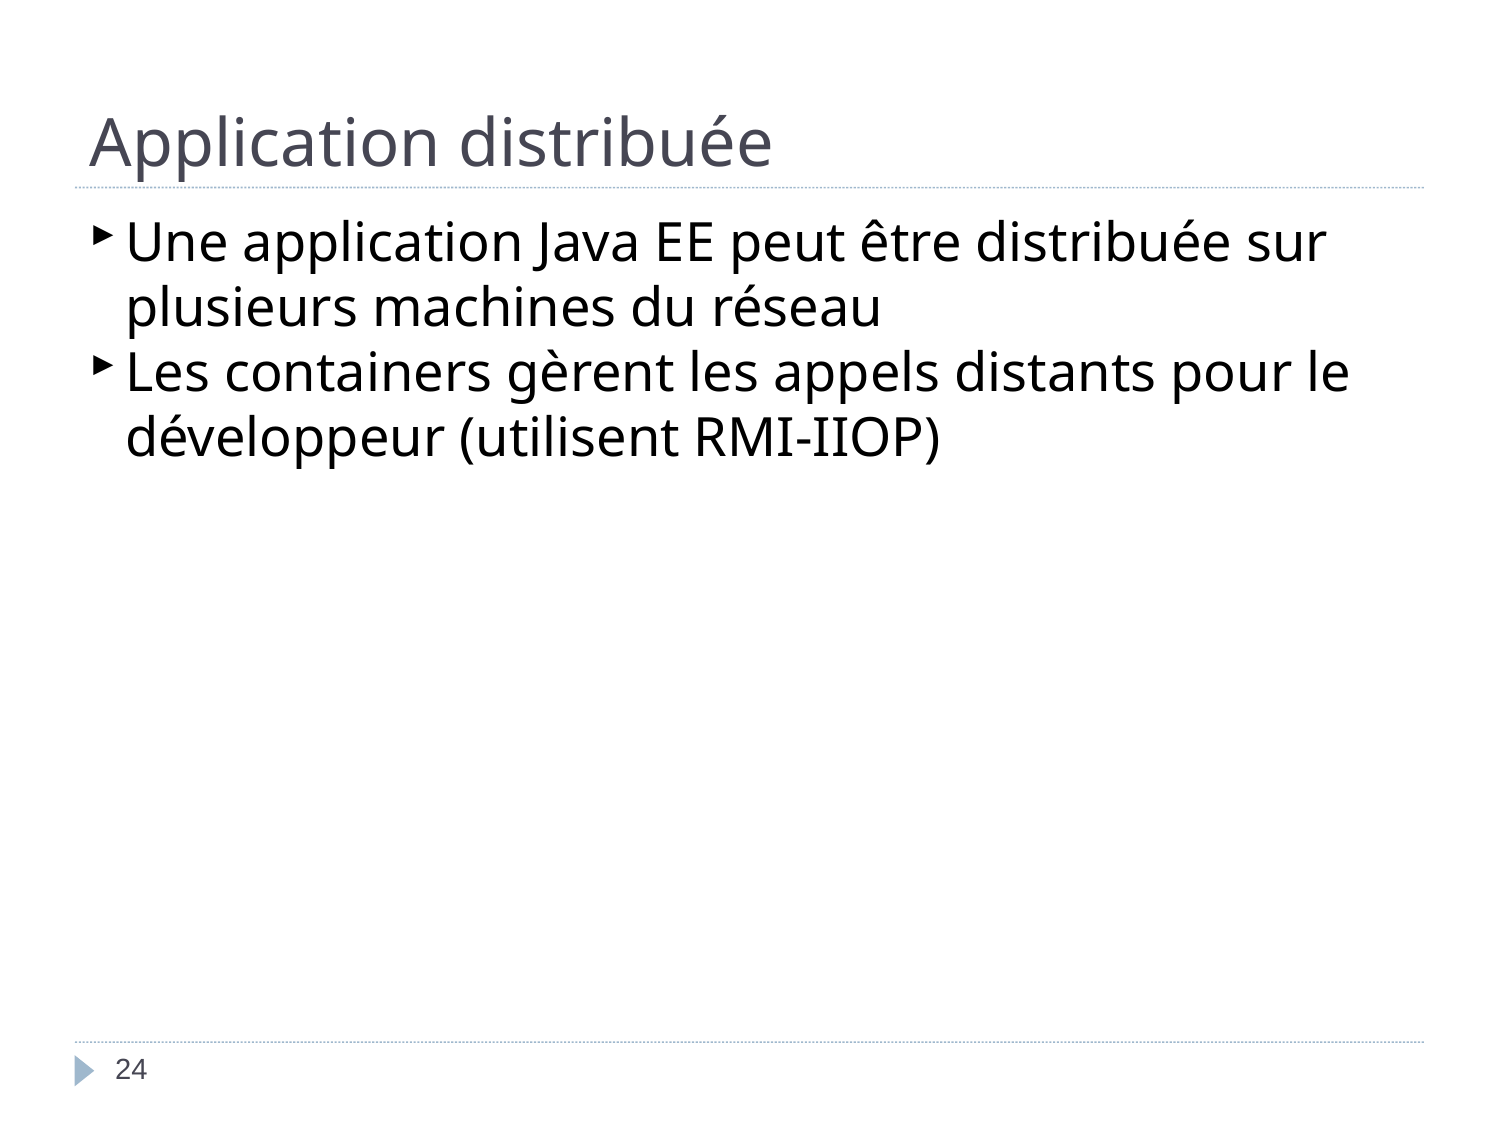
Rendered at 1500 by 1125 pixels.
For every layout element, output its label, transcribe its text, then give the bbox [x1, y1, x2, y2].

text_box Application distribuée [75, 24, 1425, 188]
text_box Une application Java EE peut être distribuée sur plusieurs machines du réseau Les containers gèrent les appels distants pour le développeur (utilisent RMI-IIOP) [75, 200, 1425, 1010]
text_box <numéro> [100, 1042, 426, 1103]
